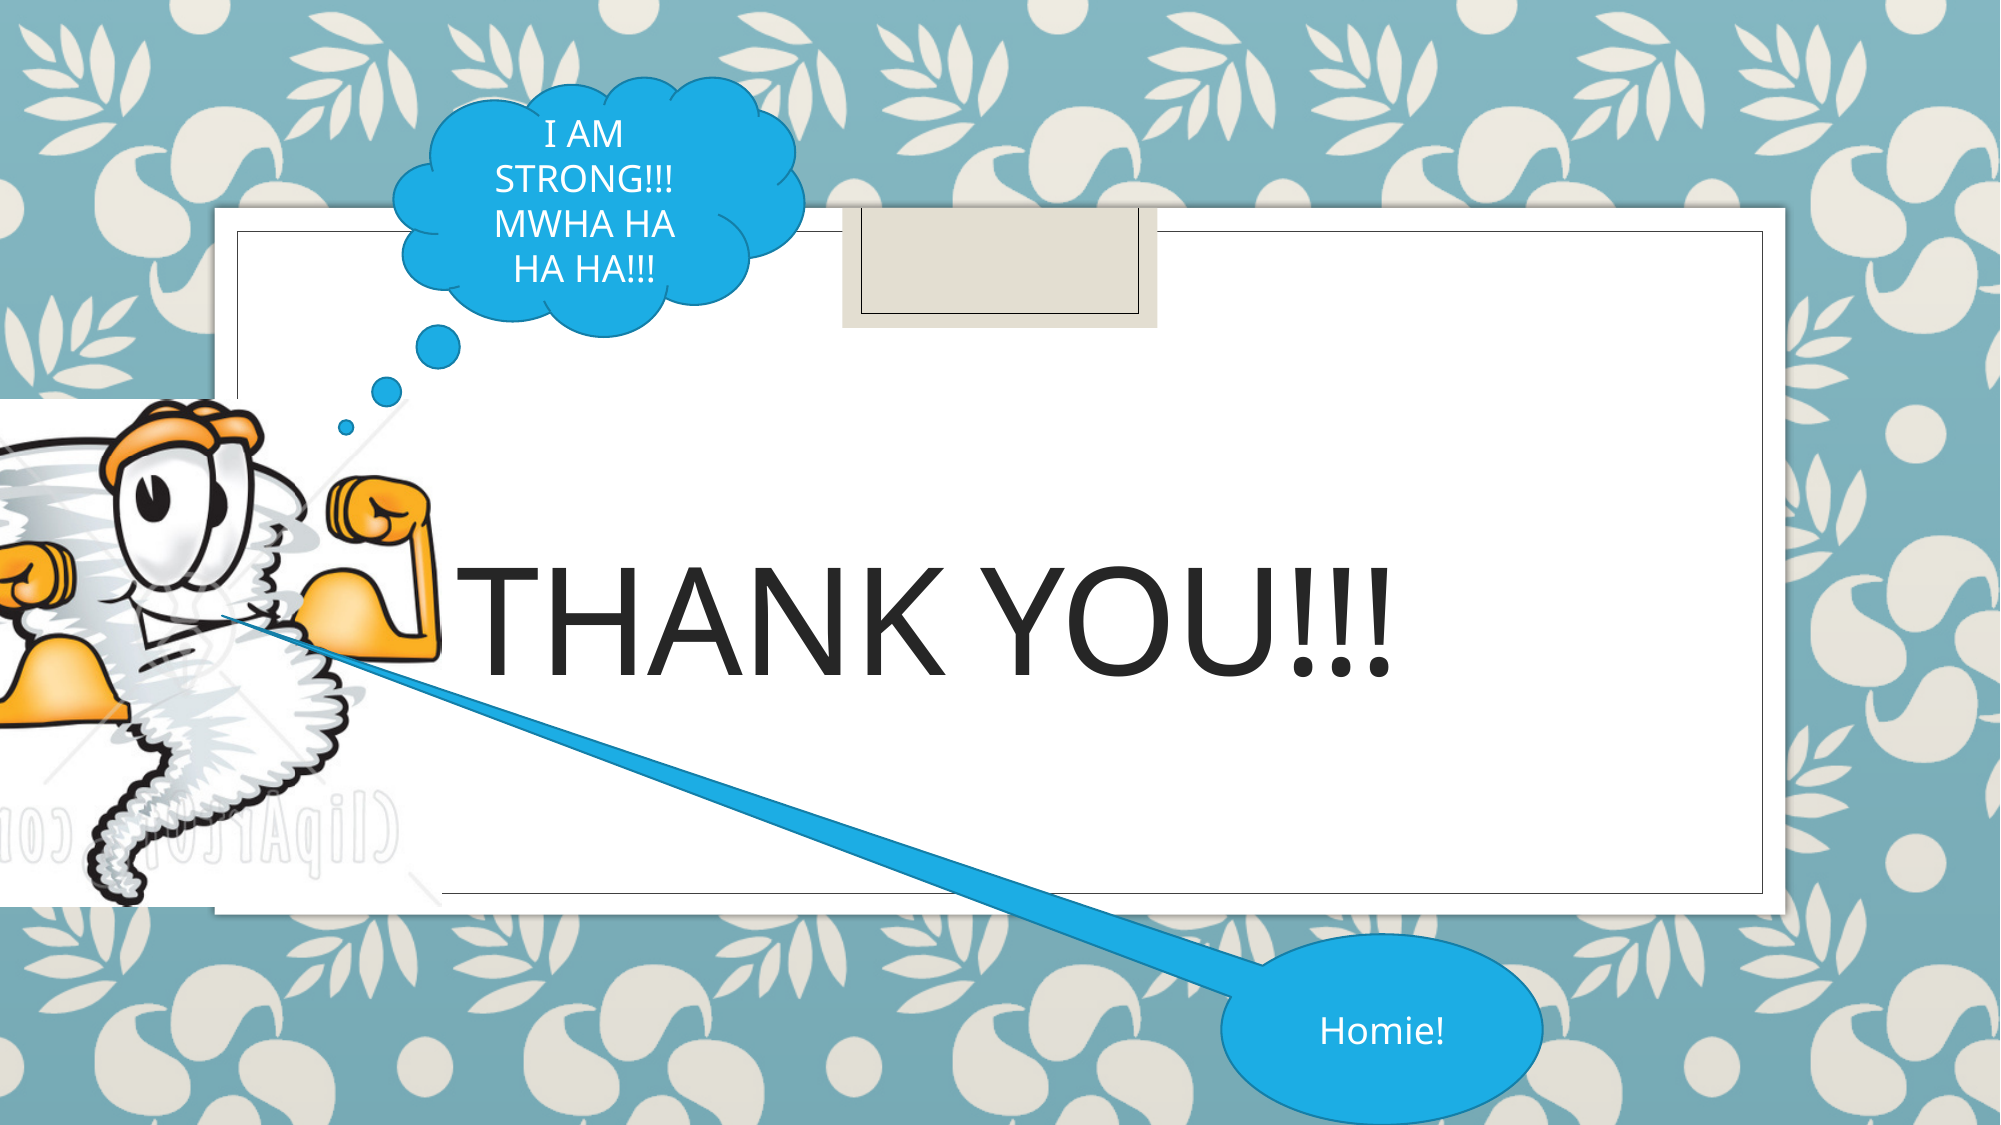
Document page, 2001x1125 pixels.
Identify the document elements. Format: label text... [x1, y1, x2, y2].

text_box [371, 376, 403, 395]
picture [0, 399, 442, 907]
text_box Homie! [445, 689, 1544, 1125]
text_box I AM STRONG!!! MWHA HA HA HA!!! [415, 324, 461, 370]
text_box I AM STRONG!!! MWHA HA HA HA!!! [392, 76, 806, 339]
title Thank you!!! [445, 418, 1673, 844]
